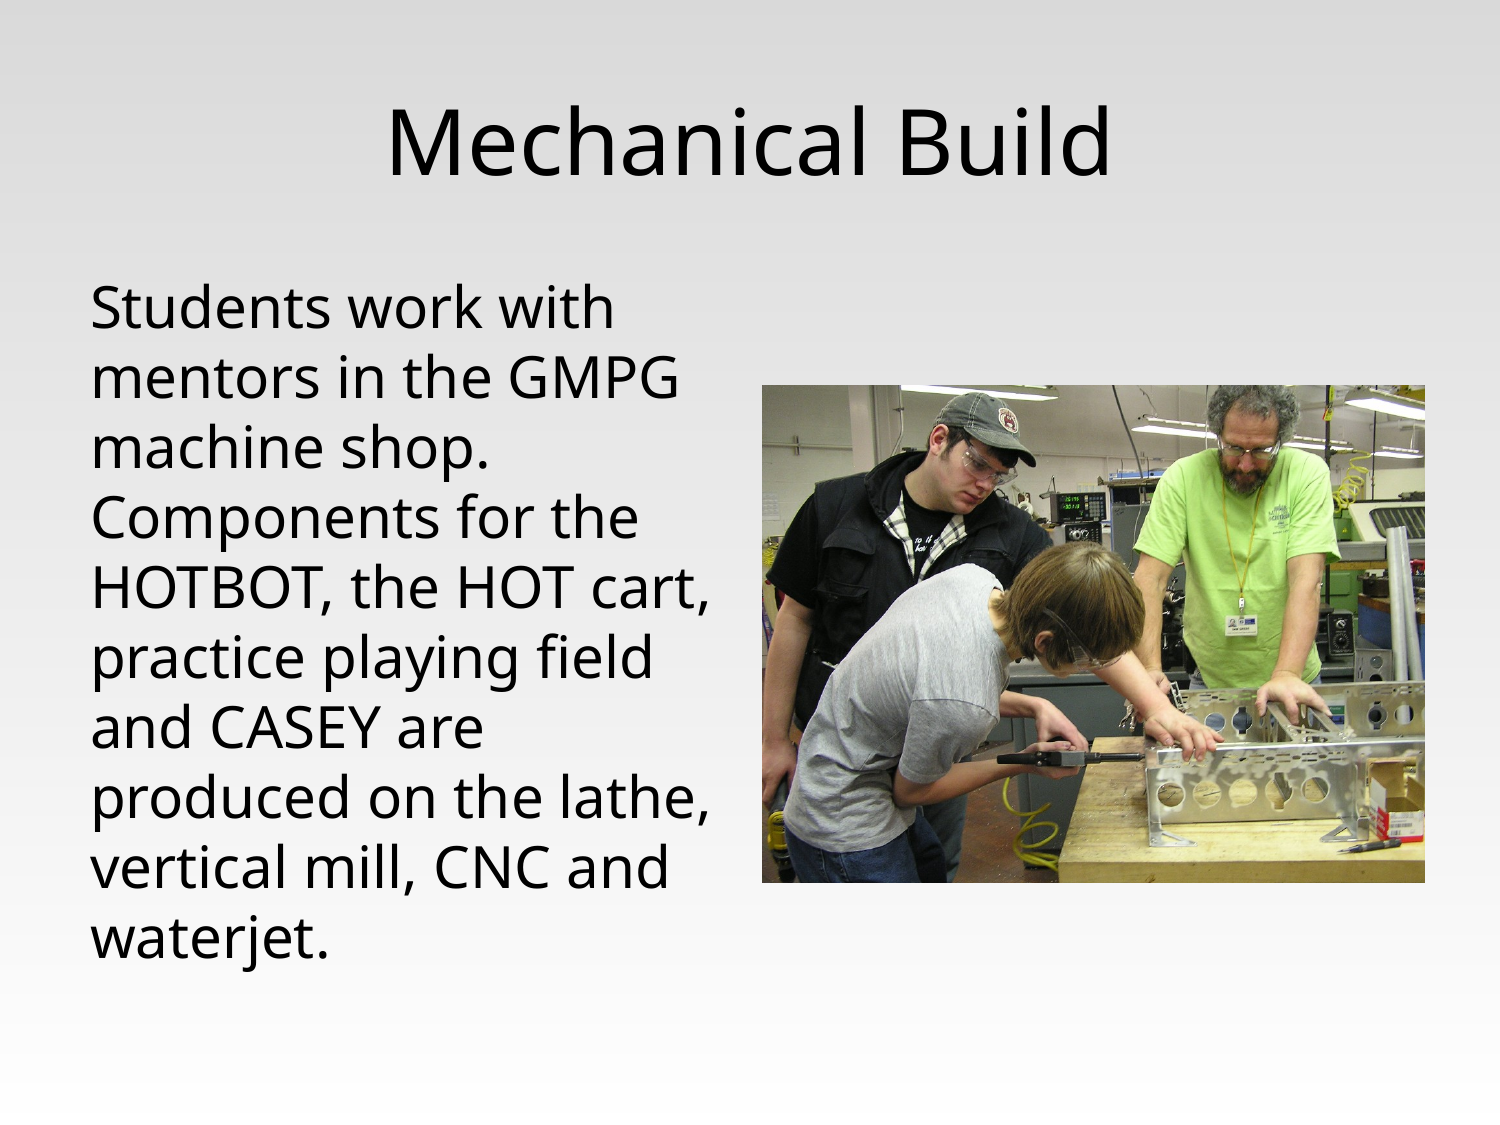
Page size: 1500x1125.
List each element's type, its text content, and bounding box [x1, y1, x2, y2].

list Students work with mentors in the GMPG machine shop. Components for the HOTBOT, the HOT cart, practice playing field and CASEY are produced on the lathe, vertical mill, CNC and waterjet. [75, 262, 738, 1005]
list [762, 384, 1426, 883]
title Mechanical Build [75, 45, 1425, 233]
